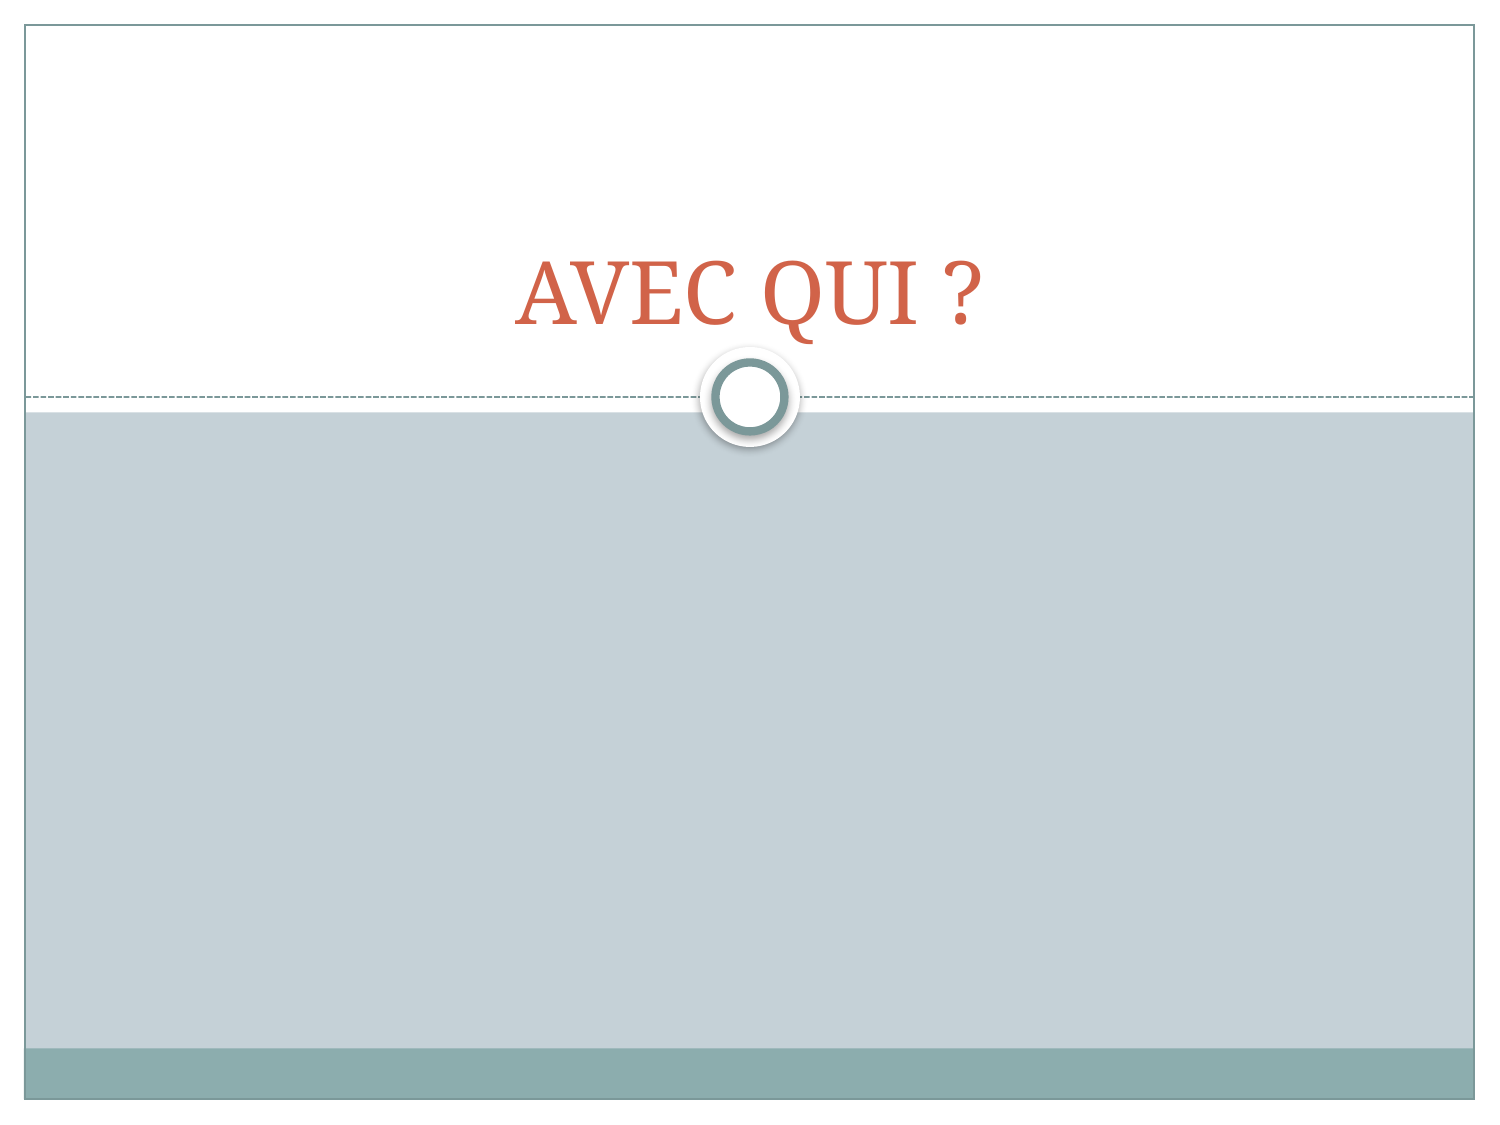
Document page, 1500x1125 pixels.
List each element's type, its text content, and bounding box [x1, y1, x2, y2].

title AVEC QUI ? [112, 62, 1388, 350]
